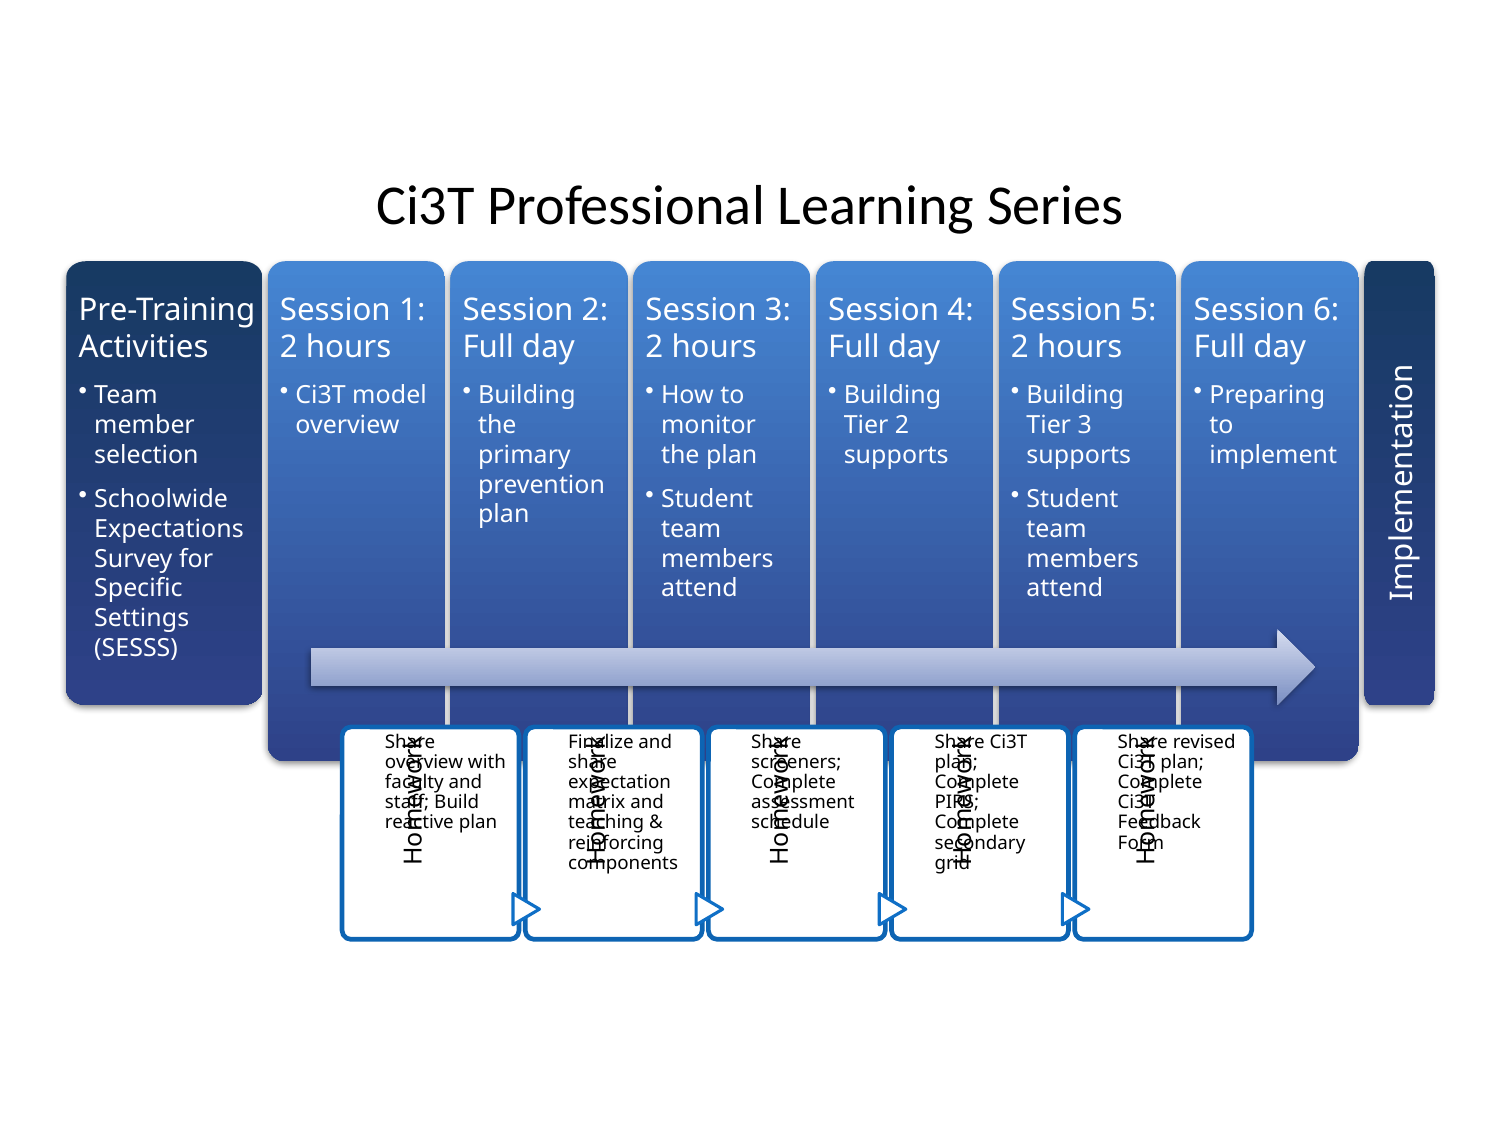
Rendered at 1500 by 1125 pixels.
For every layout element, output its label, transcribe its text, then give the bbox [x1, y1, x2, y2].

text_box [341, 582, 1253, 1084]
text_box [267, 260, 1360, 762]
text_box Pre-Training Activities Team member selection Schoolwide Expectations Survey for Specific Settings (SESSS) [66, 261, 261, 705]
title Ci3T Professional Learning Series [187, 152, 1313, 251]
text_box Implementation [1364, 261, 1435, 705]
